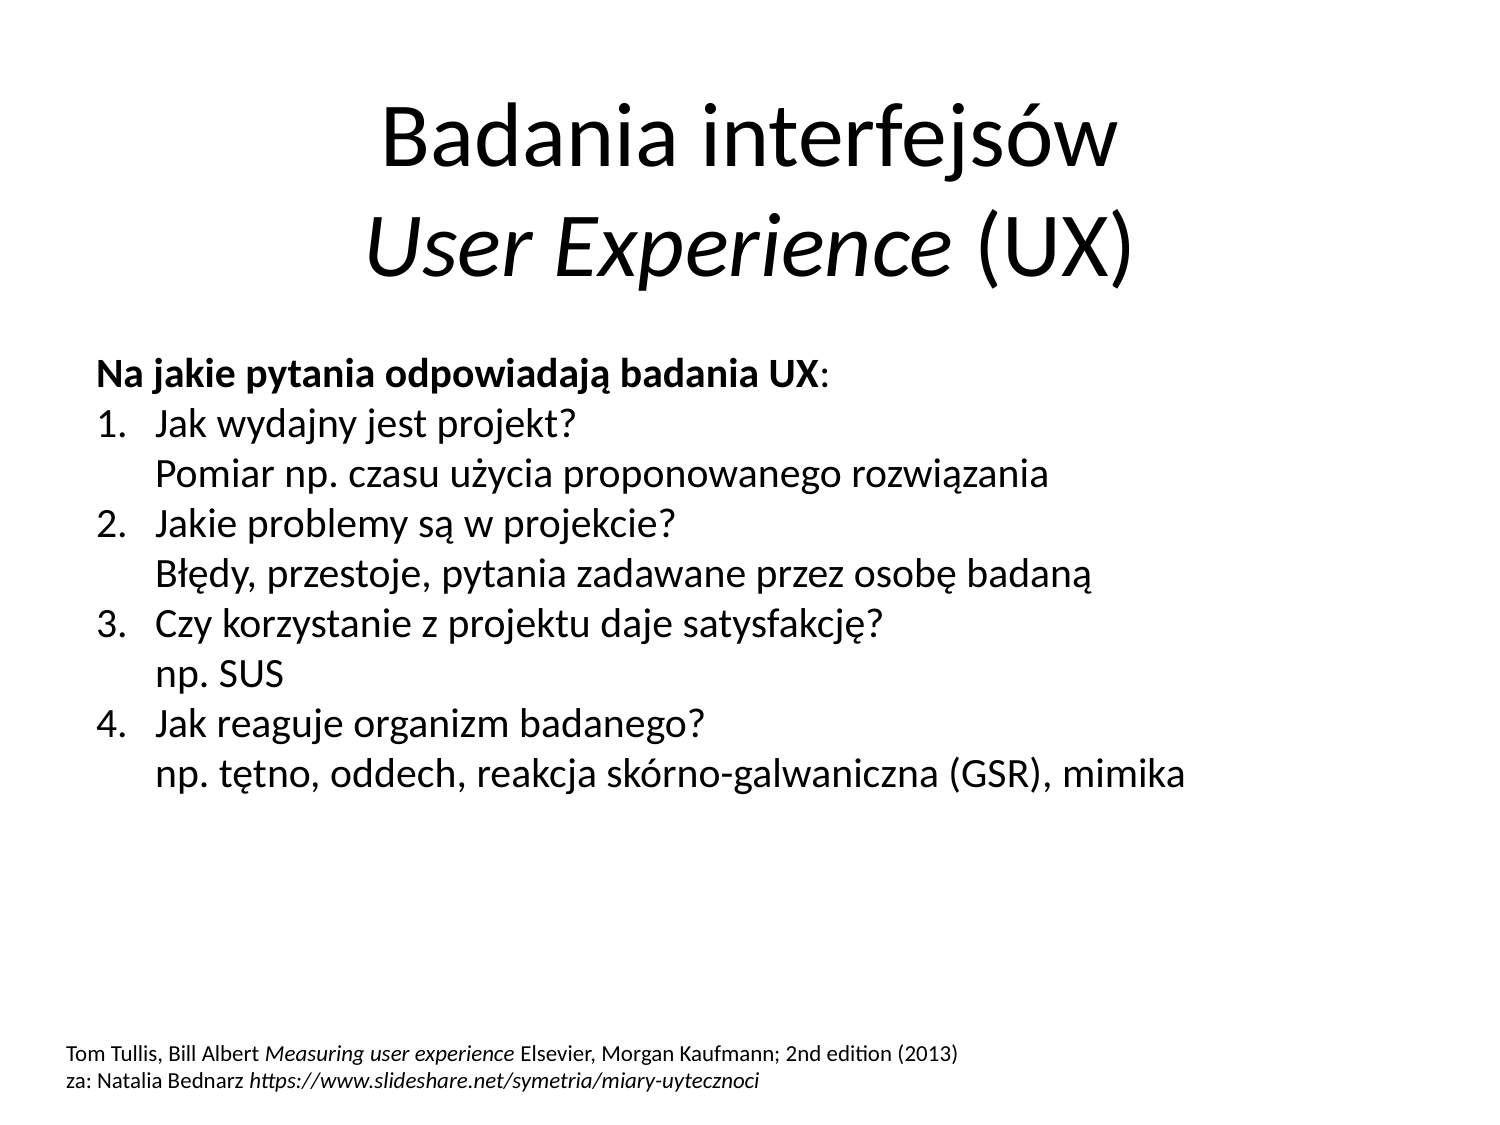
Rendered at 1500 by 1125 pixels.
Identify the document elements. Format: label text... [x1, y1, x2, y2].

text_box Tom Tullis, Bill Albert Measuring user experience Elsevier, Morgan Kaufmann; 2nd edition (2013) za: Natalia Bednarz https://www.slideshare.net/symetria/miary-uytecznoci [51, 1030, 975, 1101]
text_box Na jakie pytania odpowiadają badania UX: Jak wydajny jest projekt? Pomiar np. czasu użycia proponowanego rozwiązania Jakie problemy są w projekcie? Błędy, przestoje, pytania zadawane przez osobę badaną Czy korzystanie z projektu daje satysfakcję? np. SUS Jak reaguje organizm badanego? np. tętno, oddech, reakcja skórno-galwaniczna (GSR), mimika [81, 338, 1202, 803]
title Badania interfejsów User Experience (UX) [75, 42, 1425, 327]
